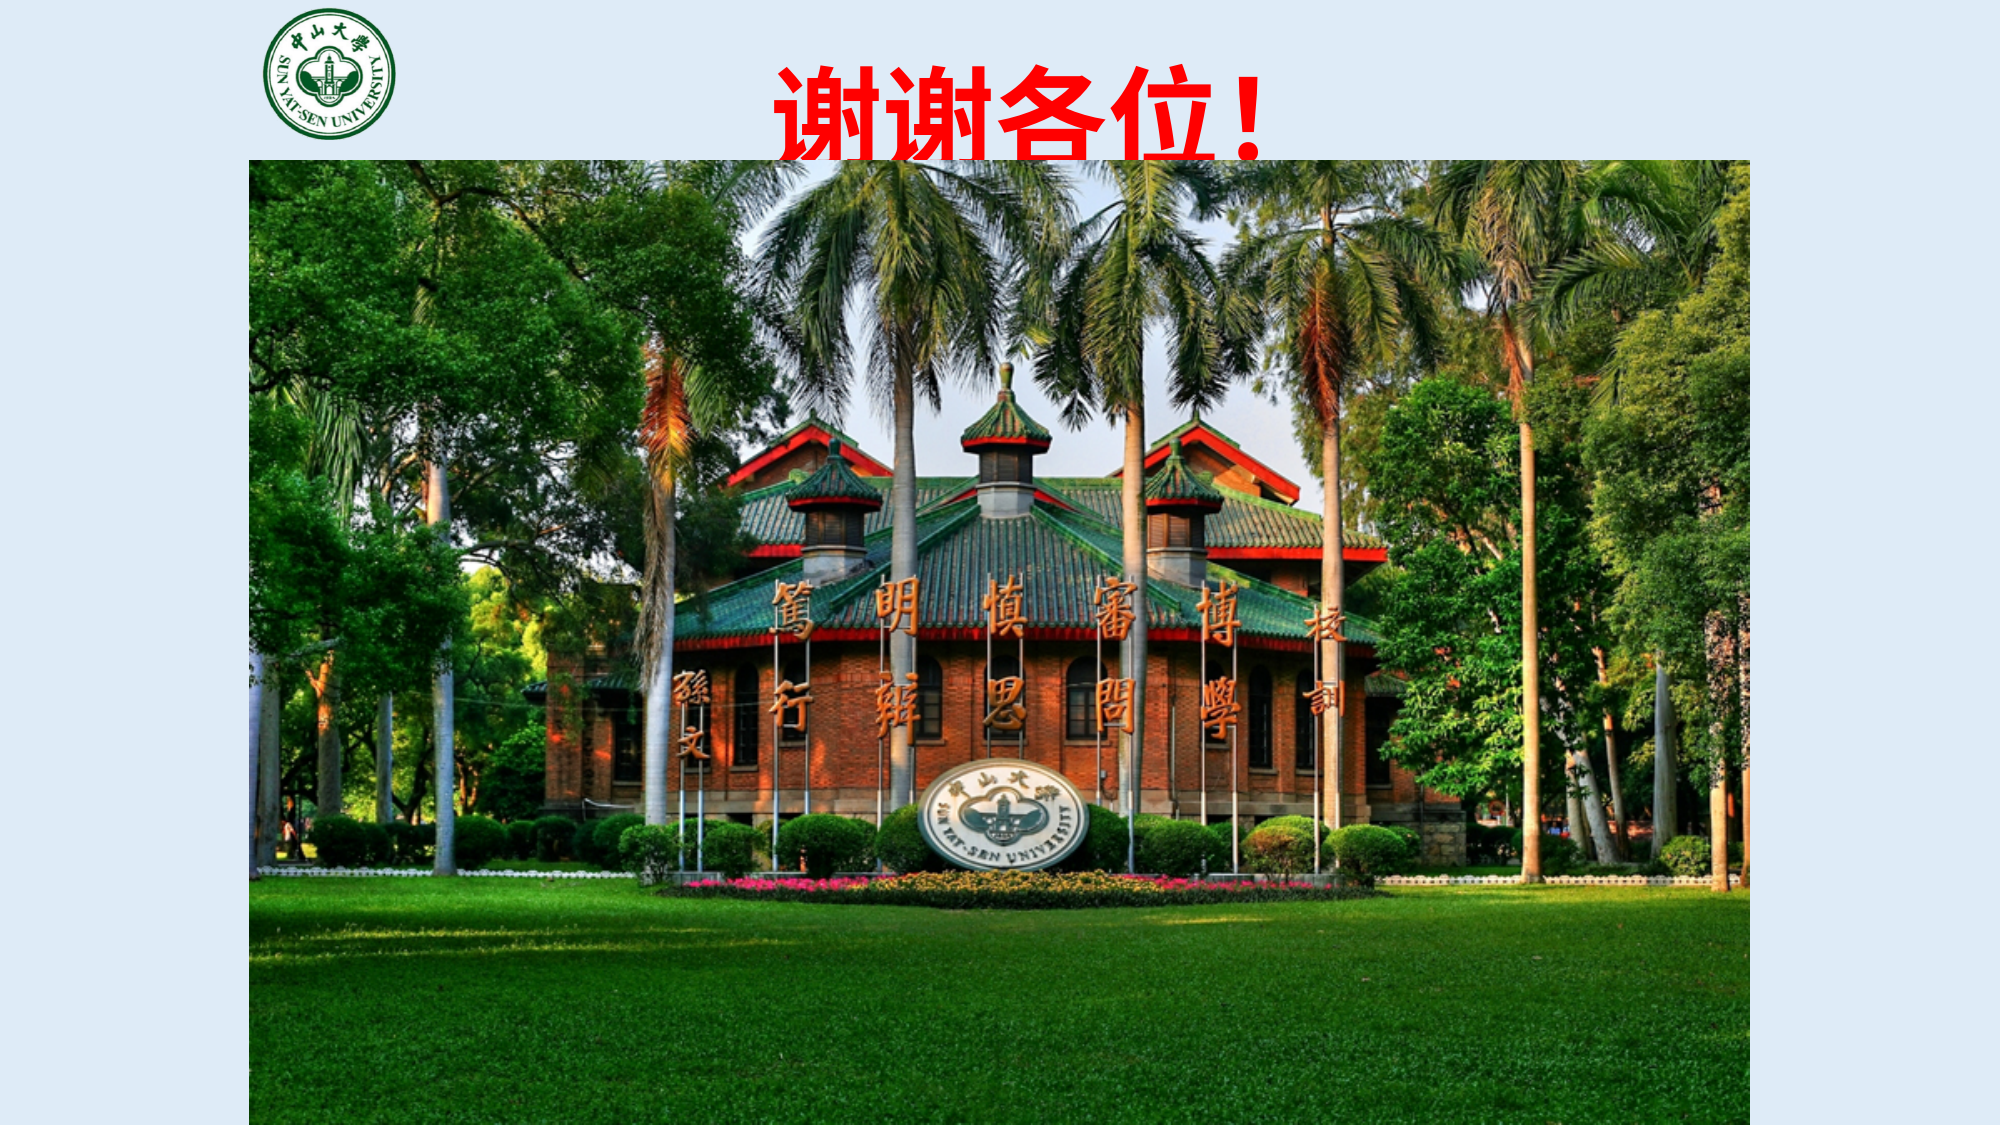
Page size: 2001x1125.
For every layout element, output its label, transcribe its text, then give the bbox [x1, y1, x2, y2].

text_box 谢谢各位！ [338, 113, 1662, 160]
picture [262, 7, 396, 140]
picture [249, 160, 1750, 1125]
